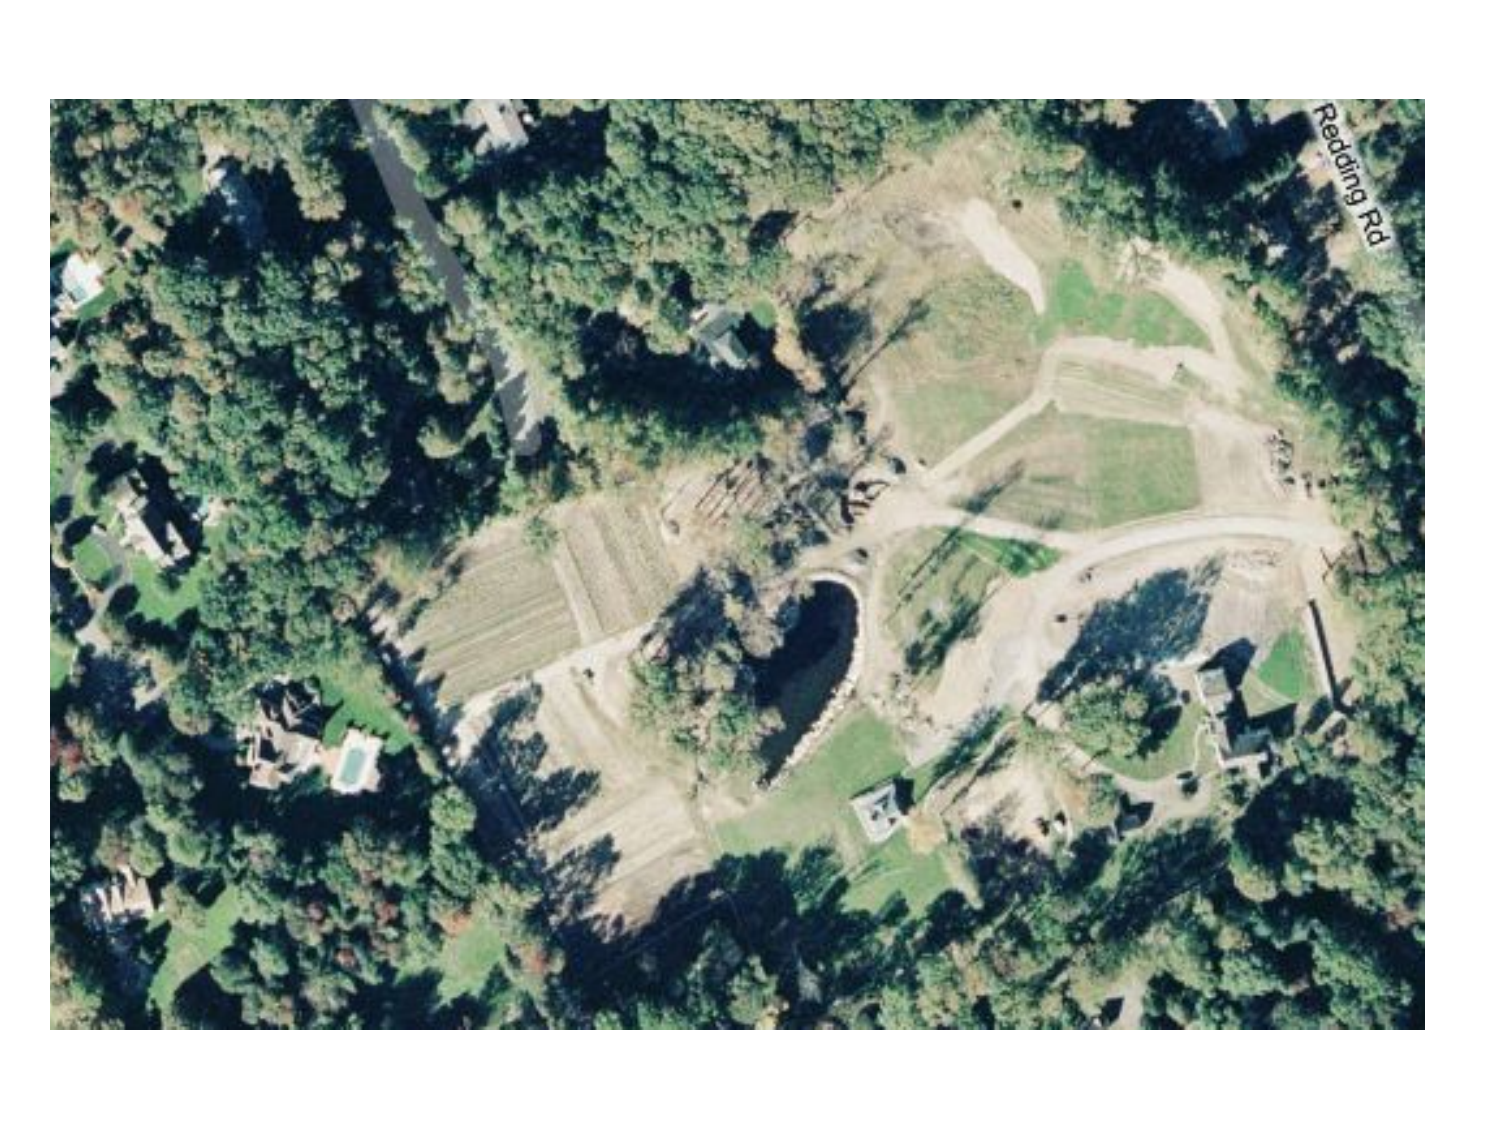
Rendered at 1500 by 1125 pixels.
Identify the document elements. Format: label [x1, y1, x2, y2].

picture [49, 99, 1426, 1030]
